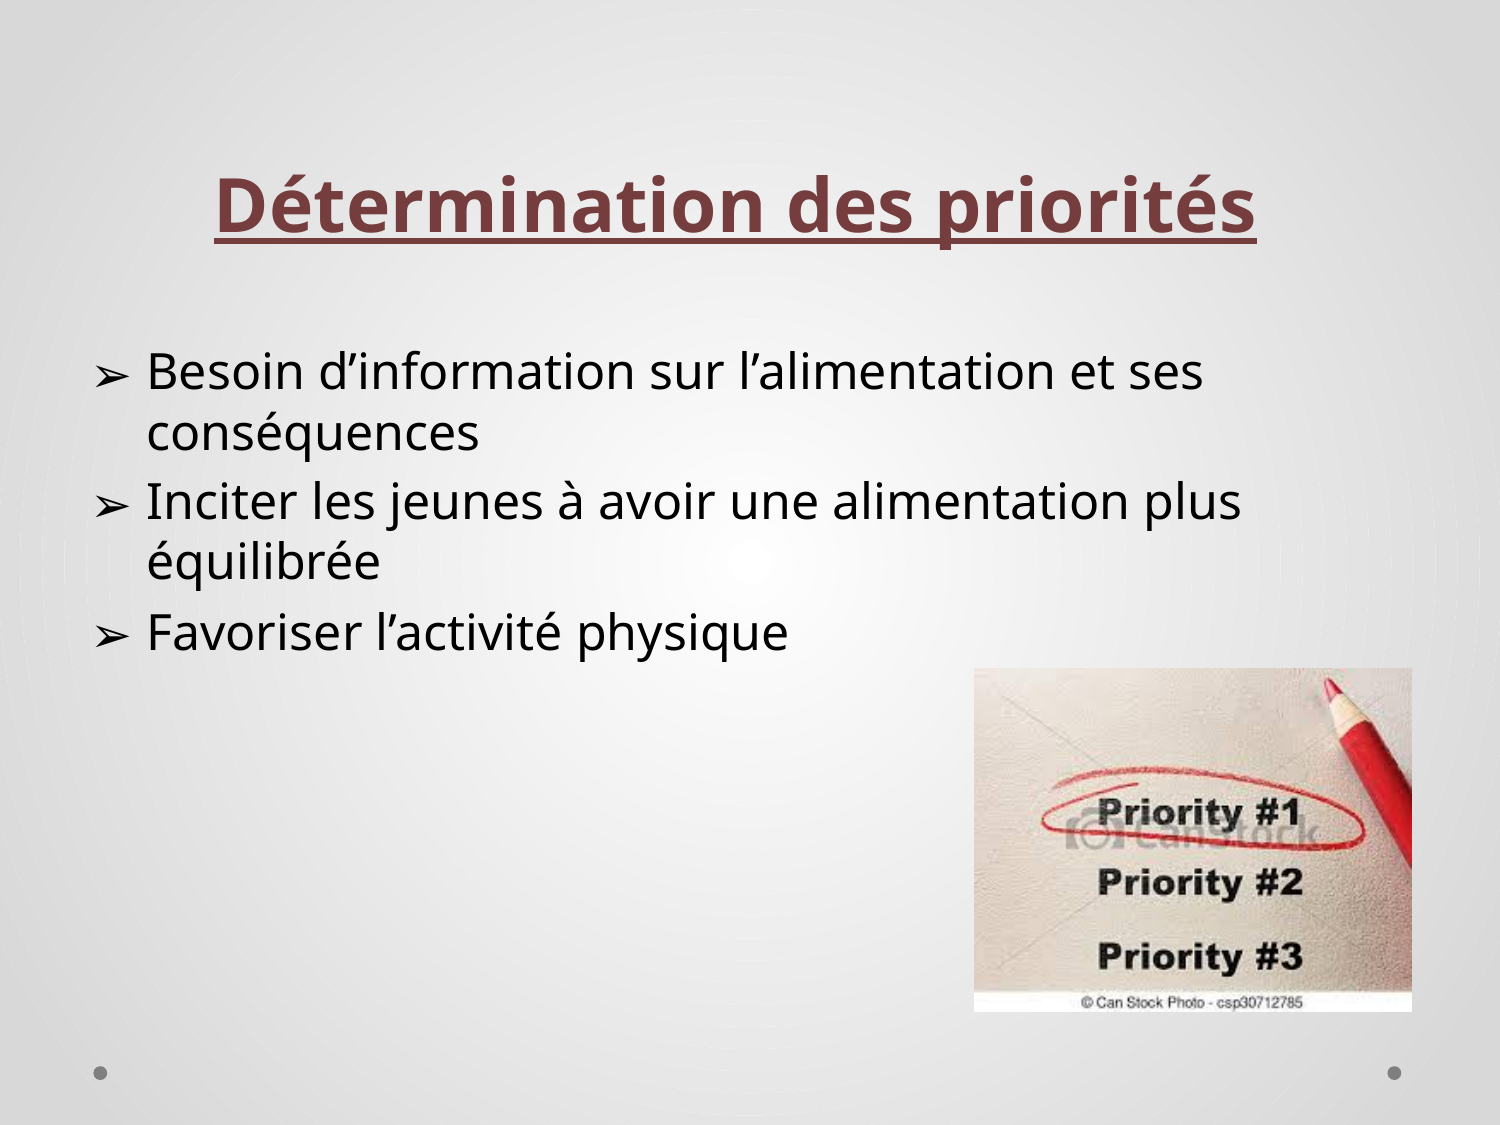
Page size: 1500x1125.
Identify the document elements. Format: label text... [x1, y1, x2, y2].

picture [974, 668, 1412, 1013]
title Détermination des priorités [75, 0, 1425, 262]
list Besoin d’information sur l’alimentation et ses conséquences Inciter les jeunes à avoir une alimentation plus équilibrée Favoriser l’activité physique [75, 262, 1425, 1005]
